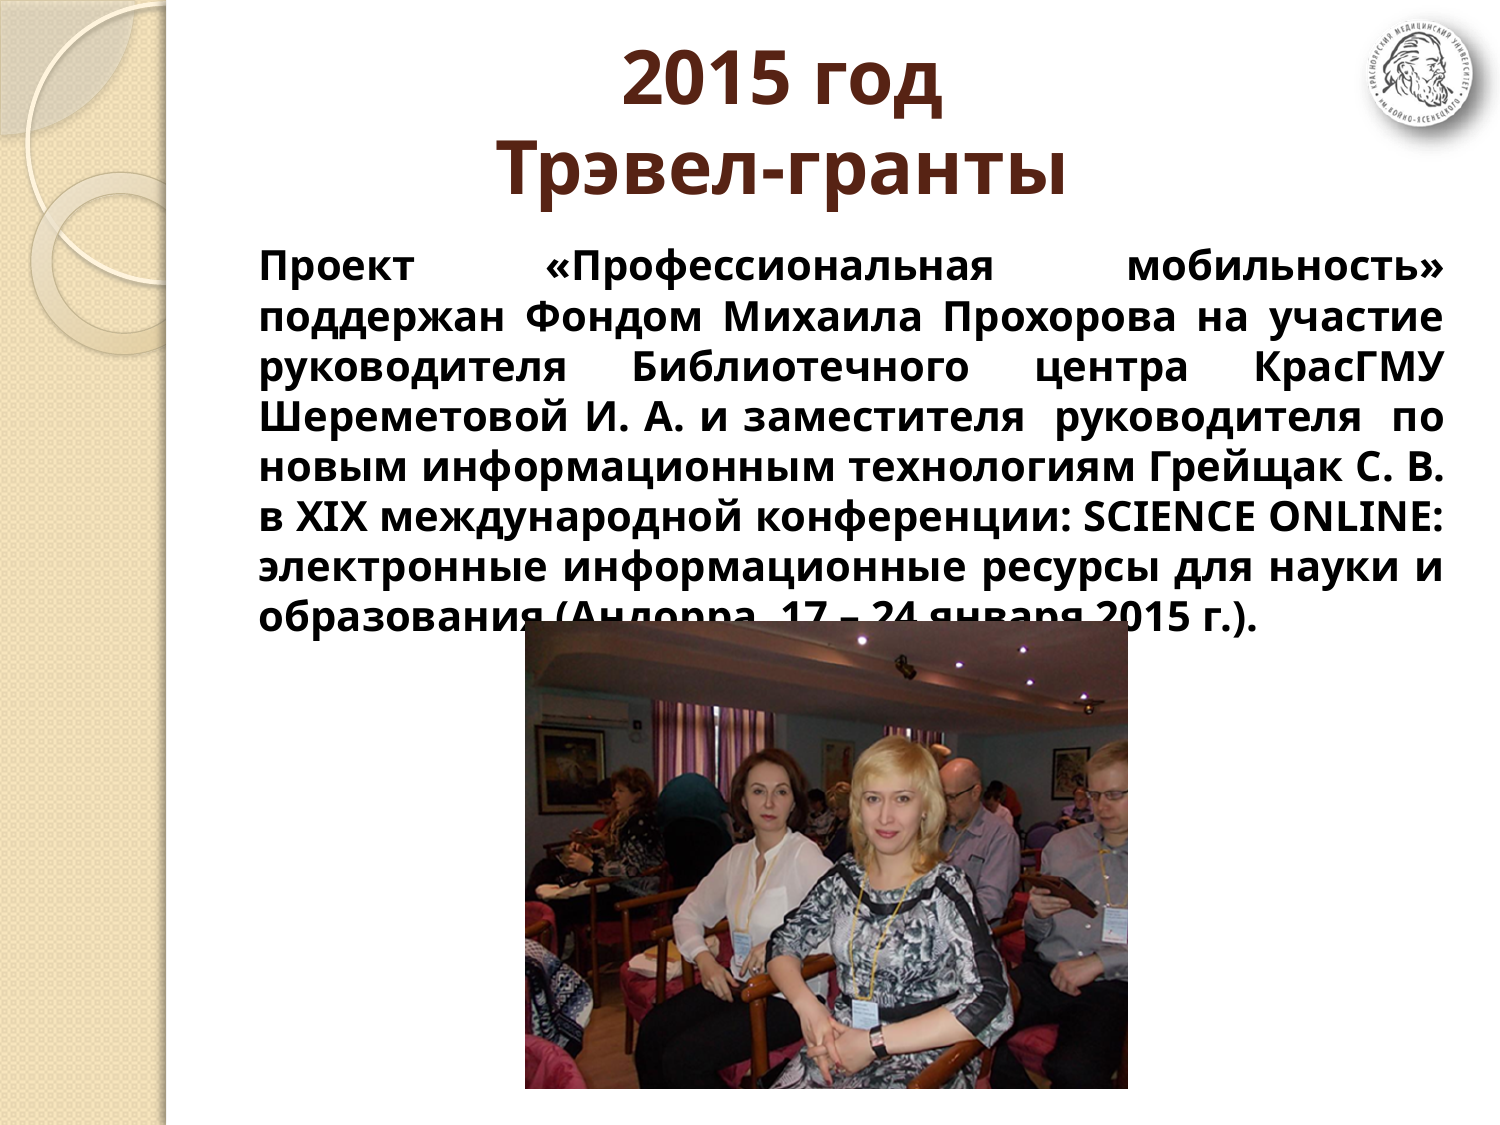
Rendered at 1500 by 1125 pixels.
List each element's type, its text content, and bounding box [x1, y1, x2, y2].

list Проект «Профессиональная мобильность» поддержан Фондом Михаила Прохорова на участие руководителя Библиотечного центра КрасГМУ Шереметовой И. А. и заместителя руководителя по новым информационным технологиям Грейщак С. В. в XIX международной конференции: SCIENCE ONLINE: электронные информационные ресурсы для науки и образования (Андорра, 17 – 24 января 2015 г.). [230, 231, 1461, 657]
title 2015 год Трэвел-гранты [64, 19, 1500, 220]
picture [1346, 0, 1500, 167]
picture [525, 621, 1129, 1089]
